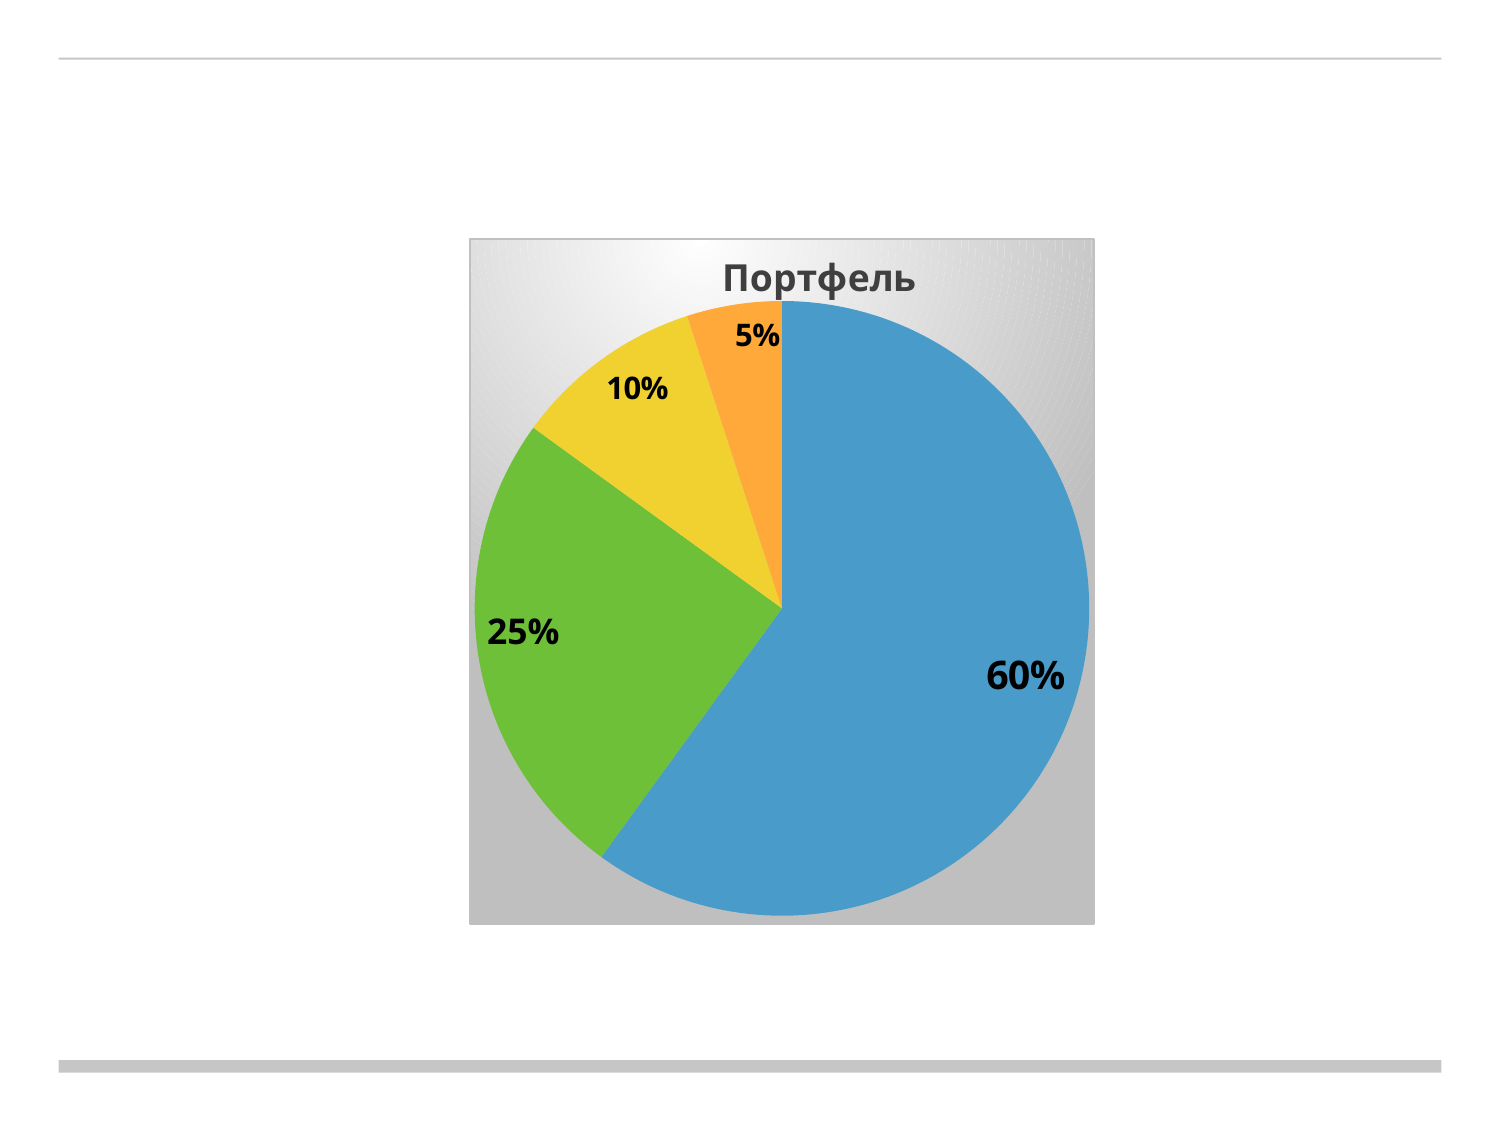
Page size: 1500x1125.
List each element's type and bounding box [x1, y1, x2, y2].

chart [469, 238, 1095, 926]
